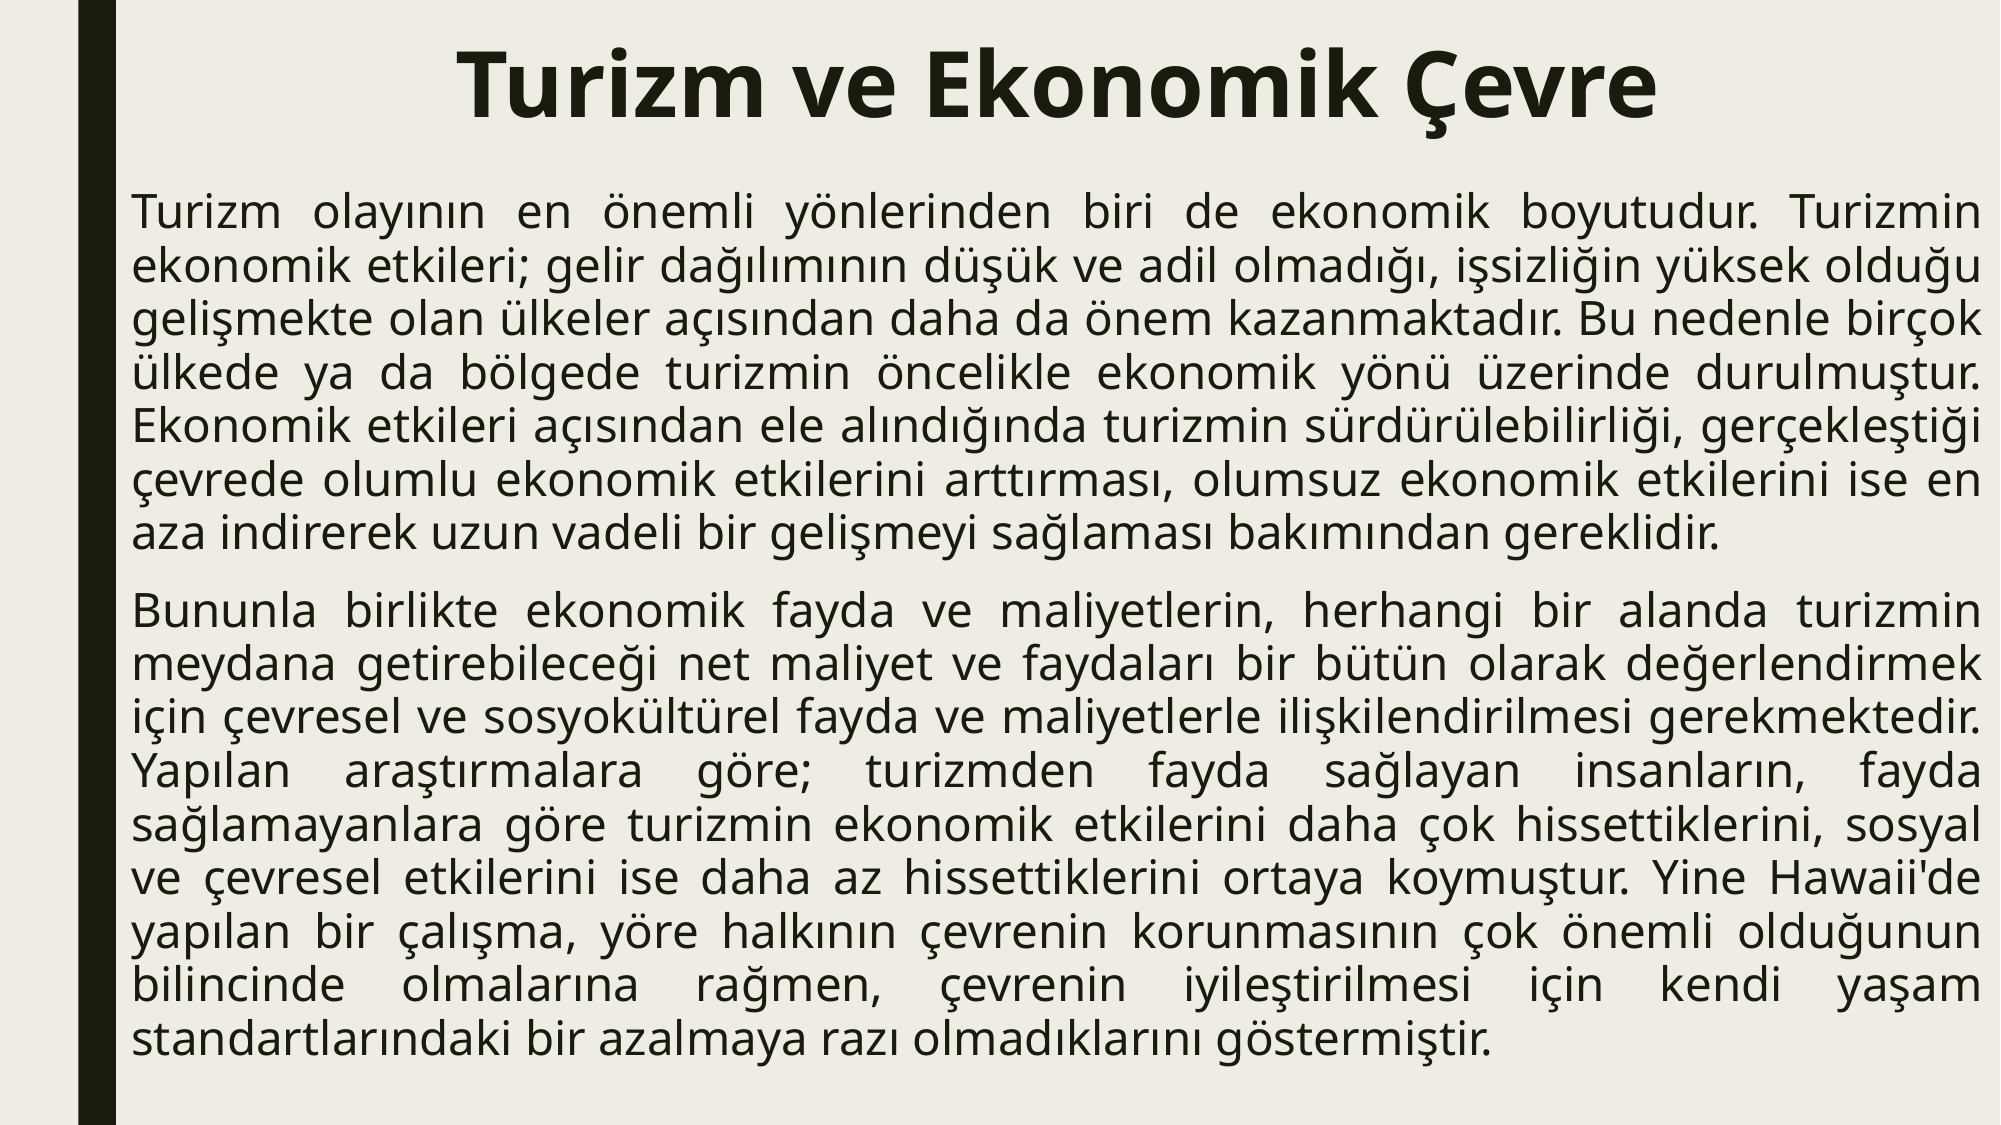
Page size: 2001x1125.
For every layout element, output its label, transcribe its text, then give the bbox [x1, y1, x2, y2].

title Turizm ve Ekonomik Çevre [116, 32, 2000, 155]
list Turizm olayının en önemli yönlerinden biri de ekonomik boyutudur. Turizmin ekonomik etkileri; gelir dağılımının düşük ve adil olmadığı, işsizliğin yüksek olduğu gelişmekte olan ülkeler açısından daha da önem kazanmaktadır. Bu nedenle birçok ülkede ya da bölgede turizmin öncelikle ekonomik yönü üzerinde durulmuştur. Ekonomik etkileri açısından ele alındığında turizmin sürdürülebilirliği, gerçekleştiği çevrede olumlu ekonomik etkilerini arttırması, olumsuz ekonomik etkilerini ise en aza indirerek uzun vadeli bir gelişmeyi sağlaması bakımından gereklidir. Bununla birlikte ekonomik fayda ve maliyetlerin, herhangi bir alanda turizmin meydana getirebileceği net maliyet ve faydaları bir bütün olarak değerlendirmek için çevresel ve sosyokültürel fayda ve maliyetlerle ilişkilendirilmesi gerekmektedir. Yapılan araştırmalara göre; turizmden fayda sağlayan insanların, fayda sağlamayanlara göre turizmin ekonomik etkilerini daha çok hissettiklerini, sosyal ve çevresel etkilerini ise daha az hissettiklerini ortaya koymuştur. Yine Hawaii'de yapılan bir çalışma, yöre halkının çevrenin korunmasının çok önemli olduğunun bilincinde olmalarına rağmen, çevrenin iyileştirilmesi için kendi yaşam standartlarındaki bir azalmaya razı olmadıklarını göstermiştir. [116, 178, 2000, 1125]
